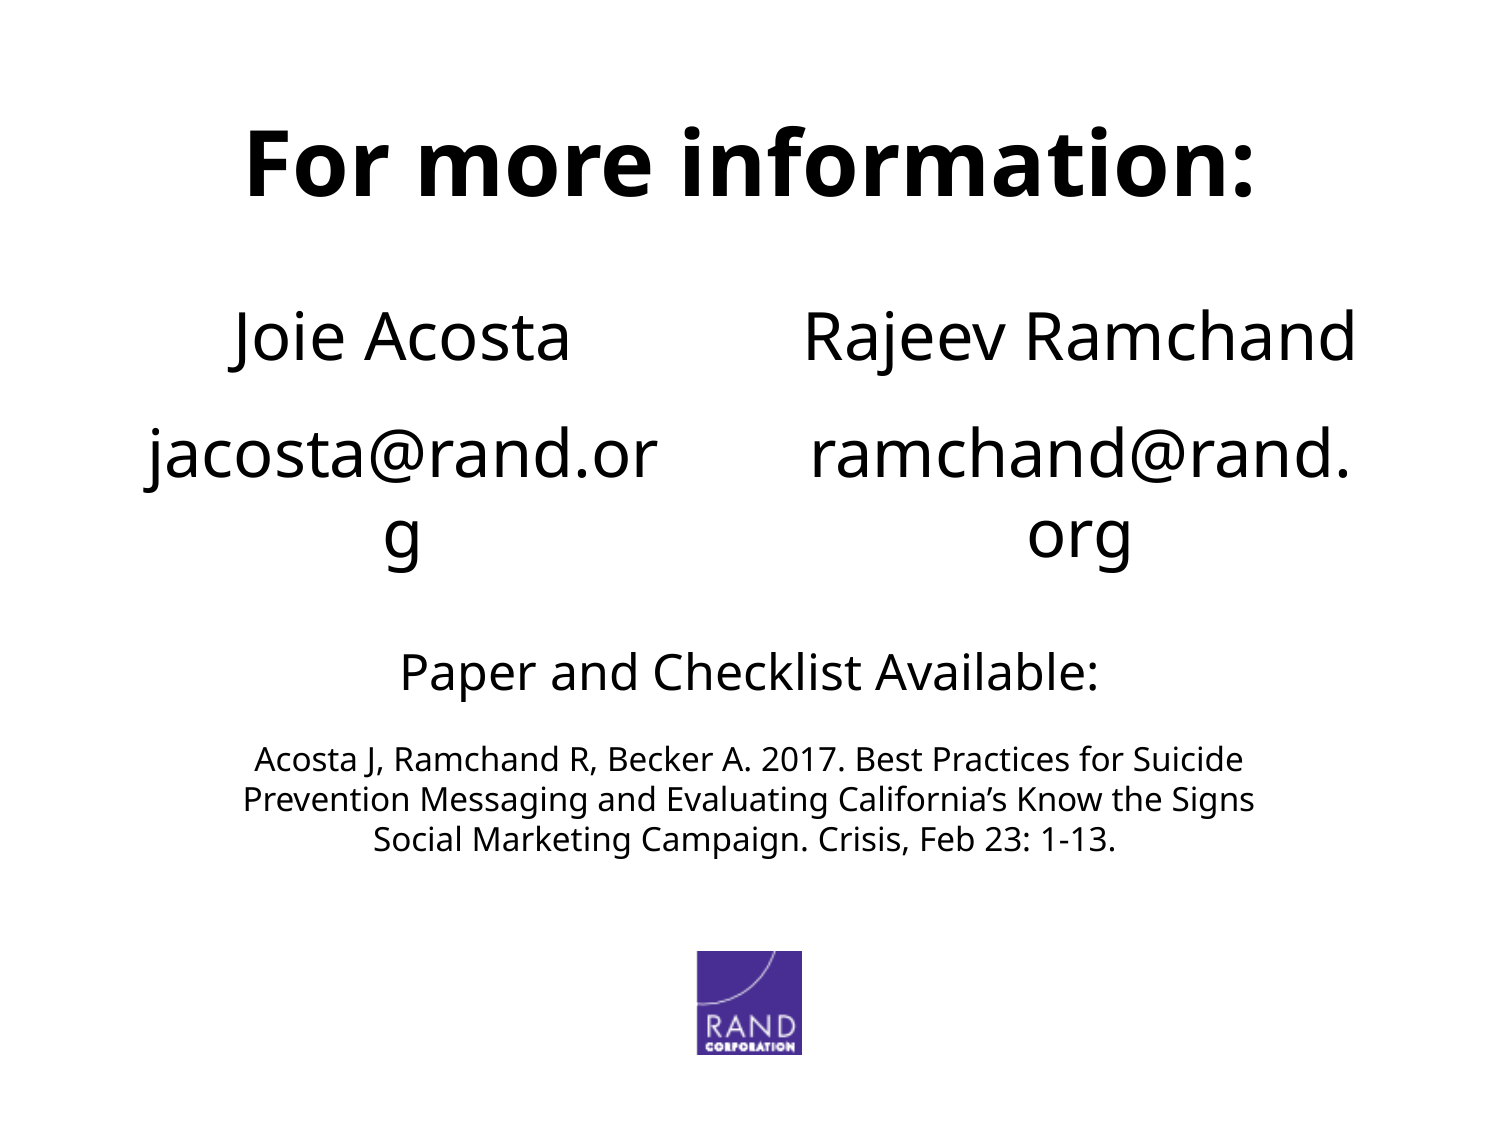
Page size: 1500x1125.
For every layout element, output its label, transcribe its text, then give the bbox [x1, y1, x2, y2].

title For more information: [112, 39, 1388, 281]
subtitle Joie Acosta jacosta@rand.org [112, 286, 694, 574]
text_box Paper and Checklist Available: Acosta J, Ramchand R, Becker A. 2017. Best Practices for Suicide Prevention Messaging and Evaluating California’s Know the Signs Social Marketing Campaign. Crisis, Feb 23: 1-13. [224, 633, 1275, 921]
text_box Rajeev Ramchand ramchand@rand.org [774, 286, 1388, 574]
